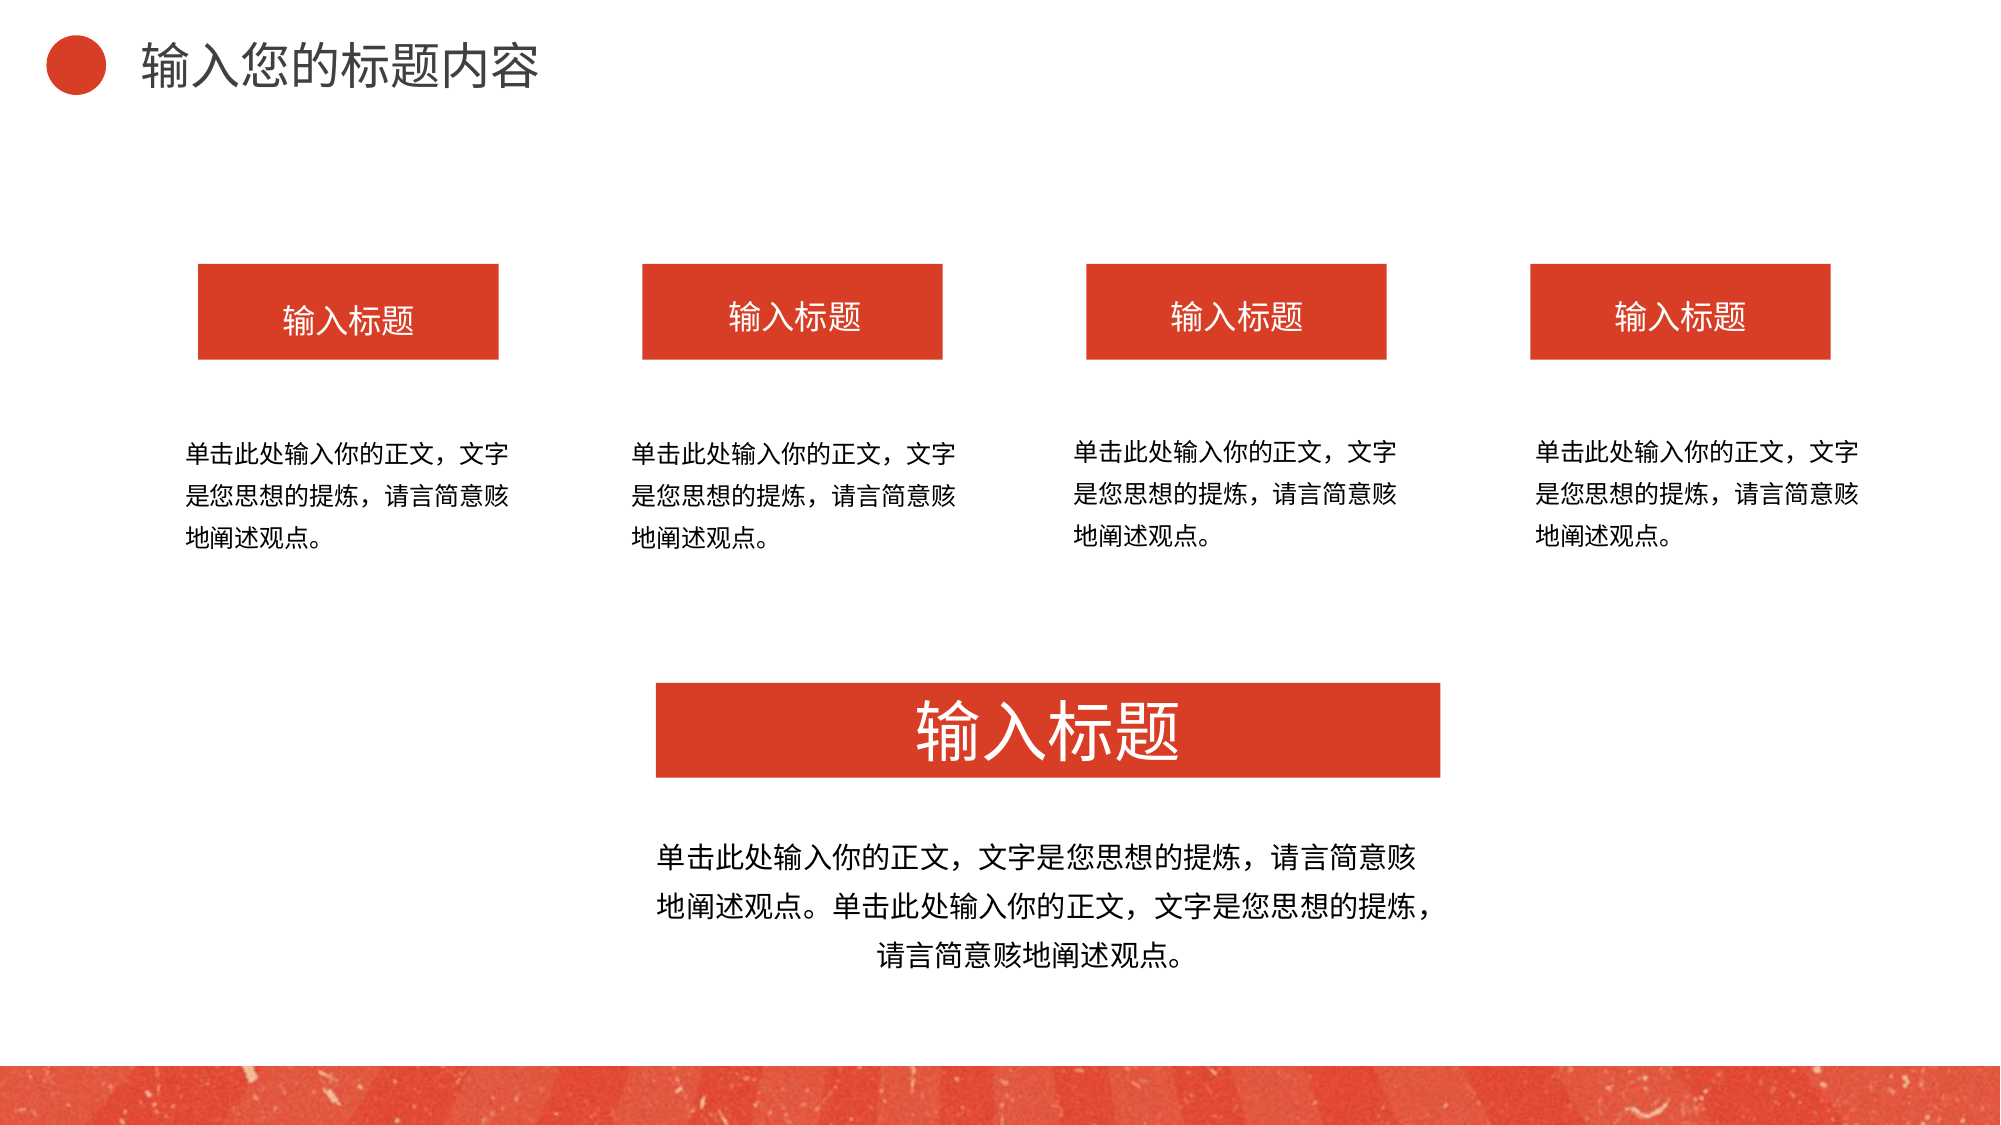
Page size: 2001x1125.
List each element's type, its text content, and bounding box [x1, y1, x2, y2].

text_box [1085, 263, 1388, 361]
text_box [197, 263, 500, 361]
text_box 单击此处输入你的正文，文字是您思想的提炼，请言简意赅地阐述观点。 [170, 419, 542, 561]
text_box 输入标题 [654, 269, 936, 344]
picture [0, 1066, 2000, 1125]
text_box 输入标题 [1096, 269, 1379, 344]
text_box 输入标题 [1539, 269, 1822, 344]
text_box 单击此处输入你的正文，文字是您思想的提炼，请言简意赅地阐述观点。 [616, 419, 989, 561]
text_box 输入标题 [655, 682, 1441, 778]
text_box 输入标题 [207, 272, 490, 348]
text_box [641, 263, 944, 361]
text_box 单击此处输入你的正文，文字是您思想的提炼，请言简意赅地阐述观点。单击此处输入你的正文，文字是您思想的提炼，请言简意赅地阐述观点。 [633, 817, 1441, 1029]
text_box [46, 27, 558, 103]
text_box 单击此处输入你的正文，文字是您思想的提炼，请言简意赅地阐述观点。 [1058, 417, 1430, 558]
text_box [1529, 263, 1832, 361]
text_box 单击此处输入你的正文，文字是您思想的提炼，请言简意赅地阐述观点。 [1520, 417, 1892, 558]
